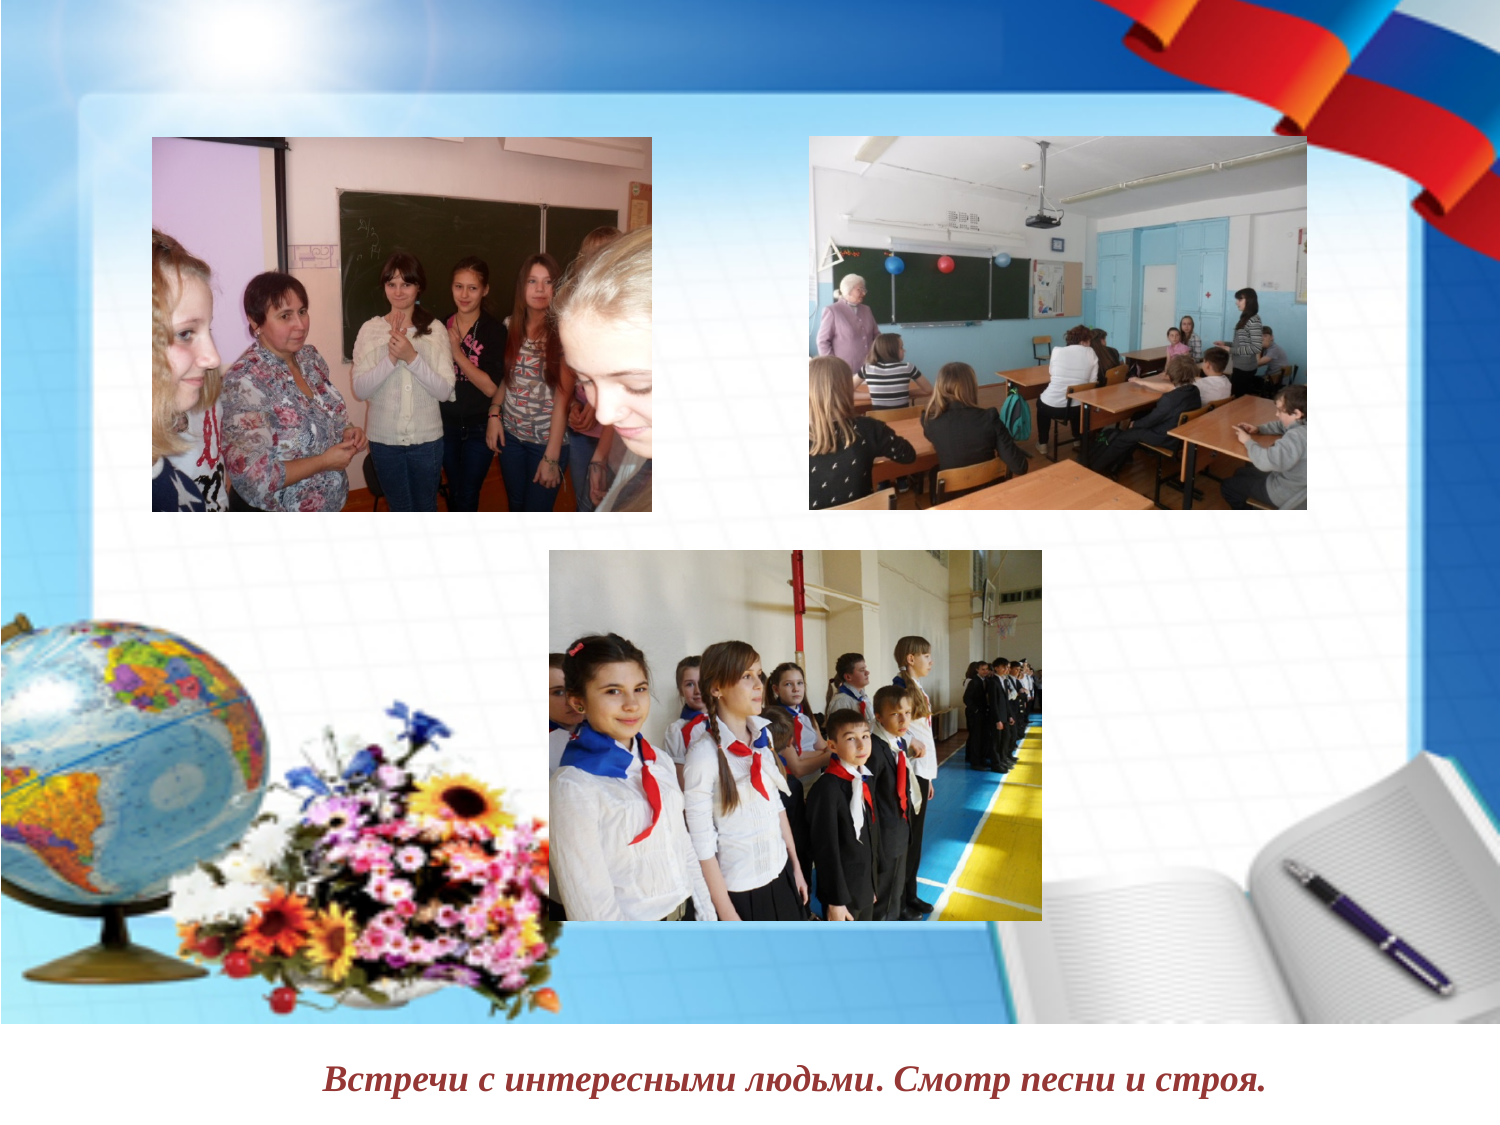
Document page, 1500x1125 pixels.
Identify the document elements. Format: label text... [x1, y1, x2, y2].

text_box Встречи с интересными людьми. Смотр песни и строя. [308, 1046, 1283, 1107]
picture [1, 0, 1500, 1024]
